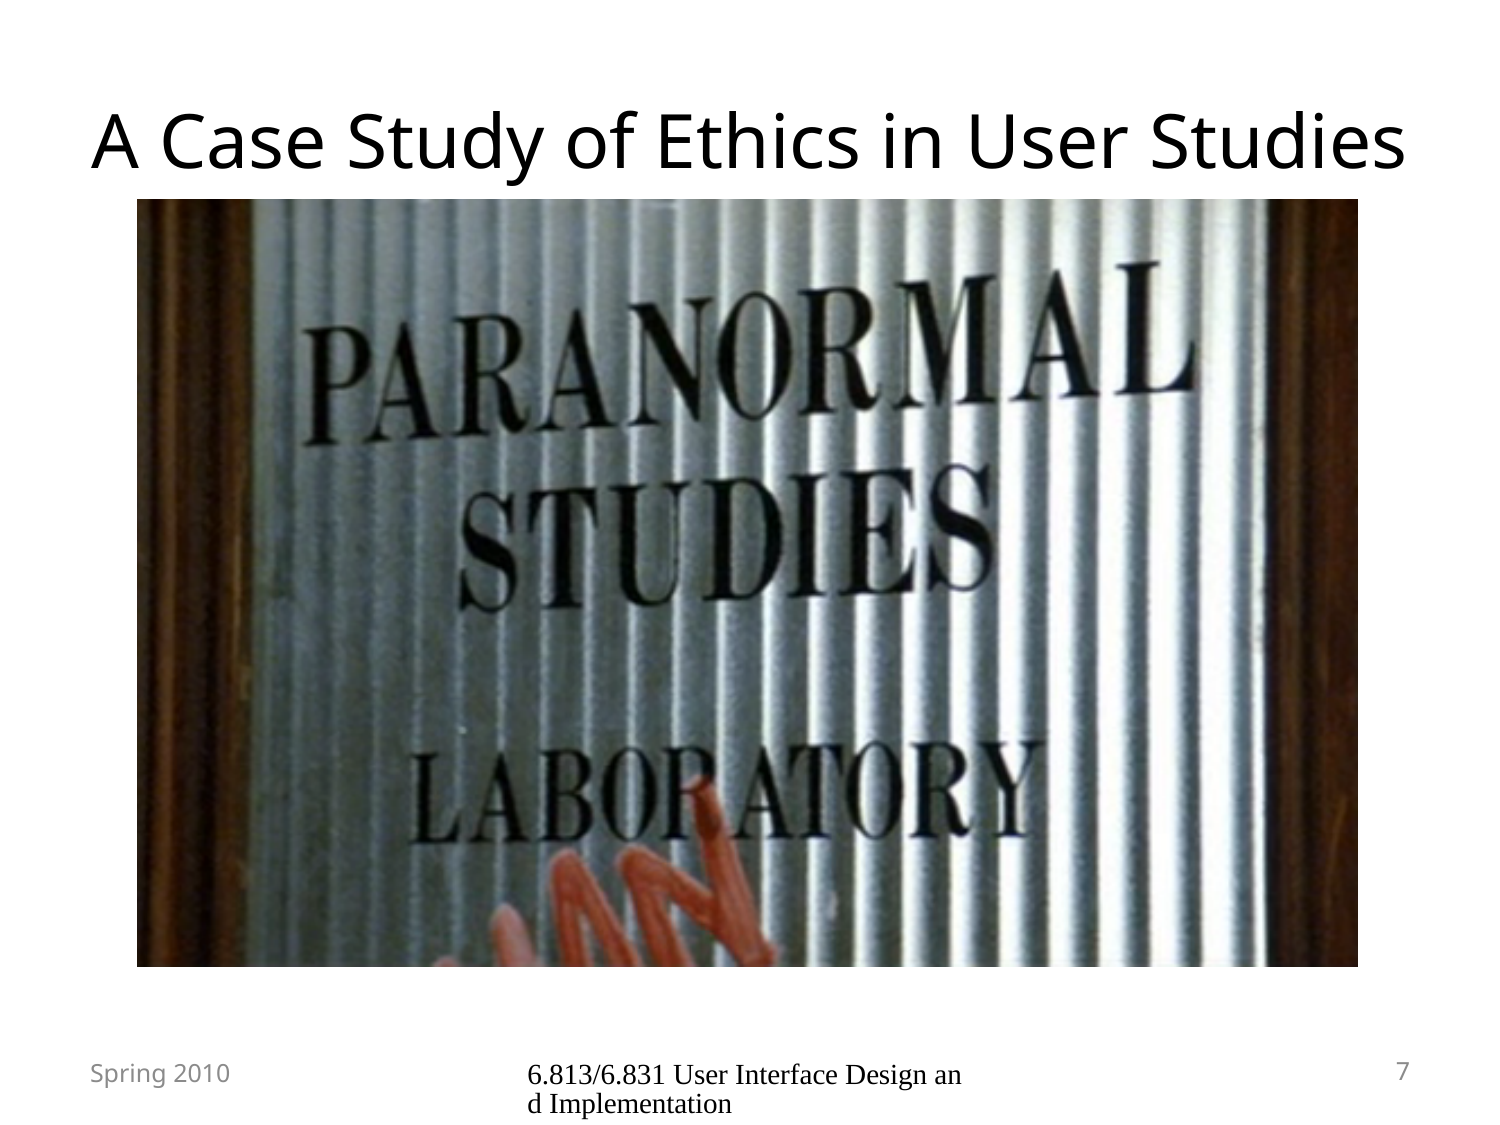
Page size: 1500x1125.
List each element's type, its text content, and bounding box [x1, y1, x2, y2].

slide_number 7 [1074, 1042, 1425, 1103]
footer 6.813/6.831 User Interface Design and Implementation [512, 1042, 988, 1103]
title A Case Study of Ethics in User Studies [75, 45, 1425, 233]
picture [137, 199, 1358, 967]
slide_number Spring 2010 [75, 1042, 425, 1103]
